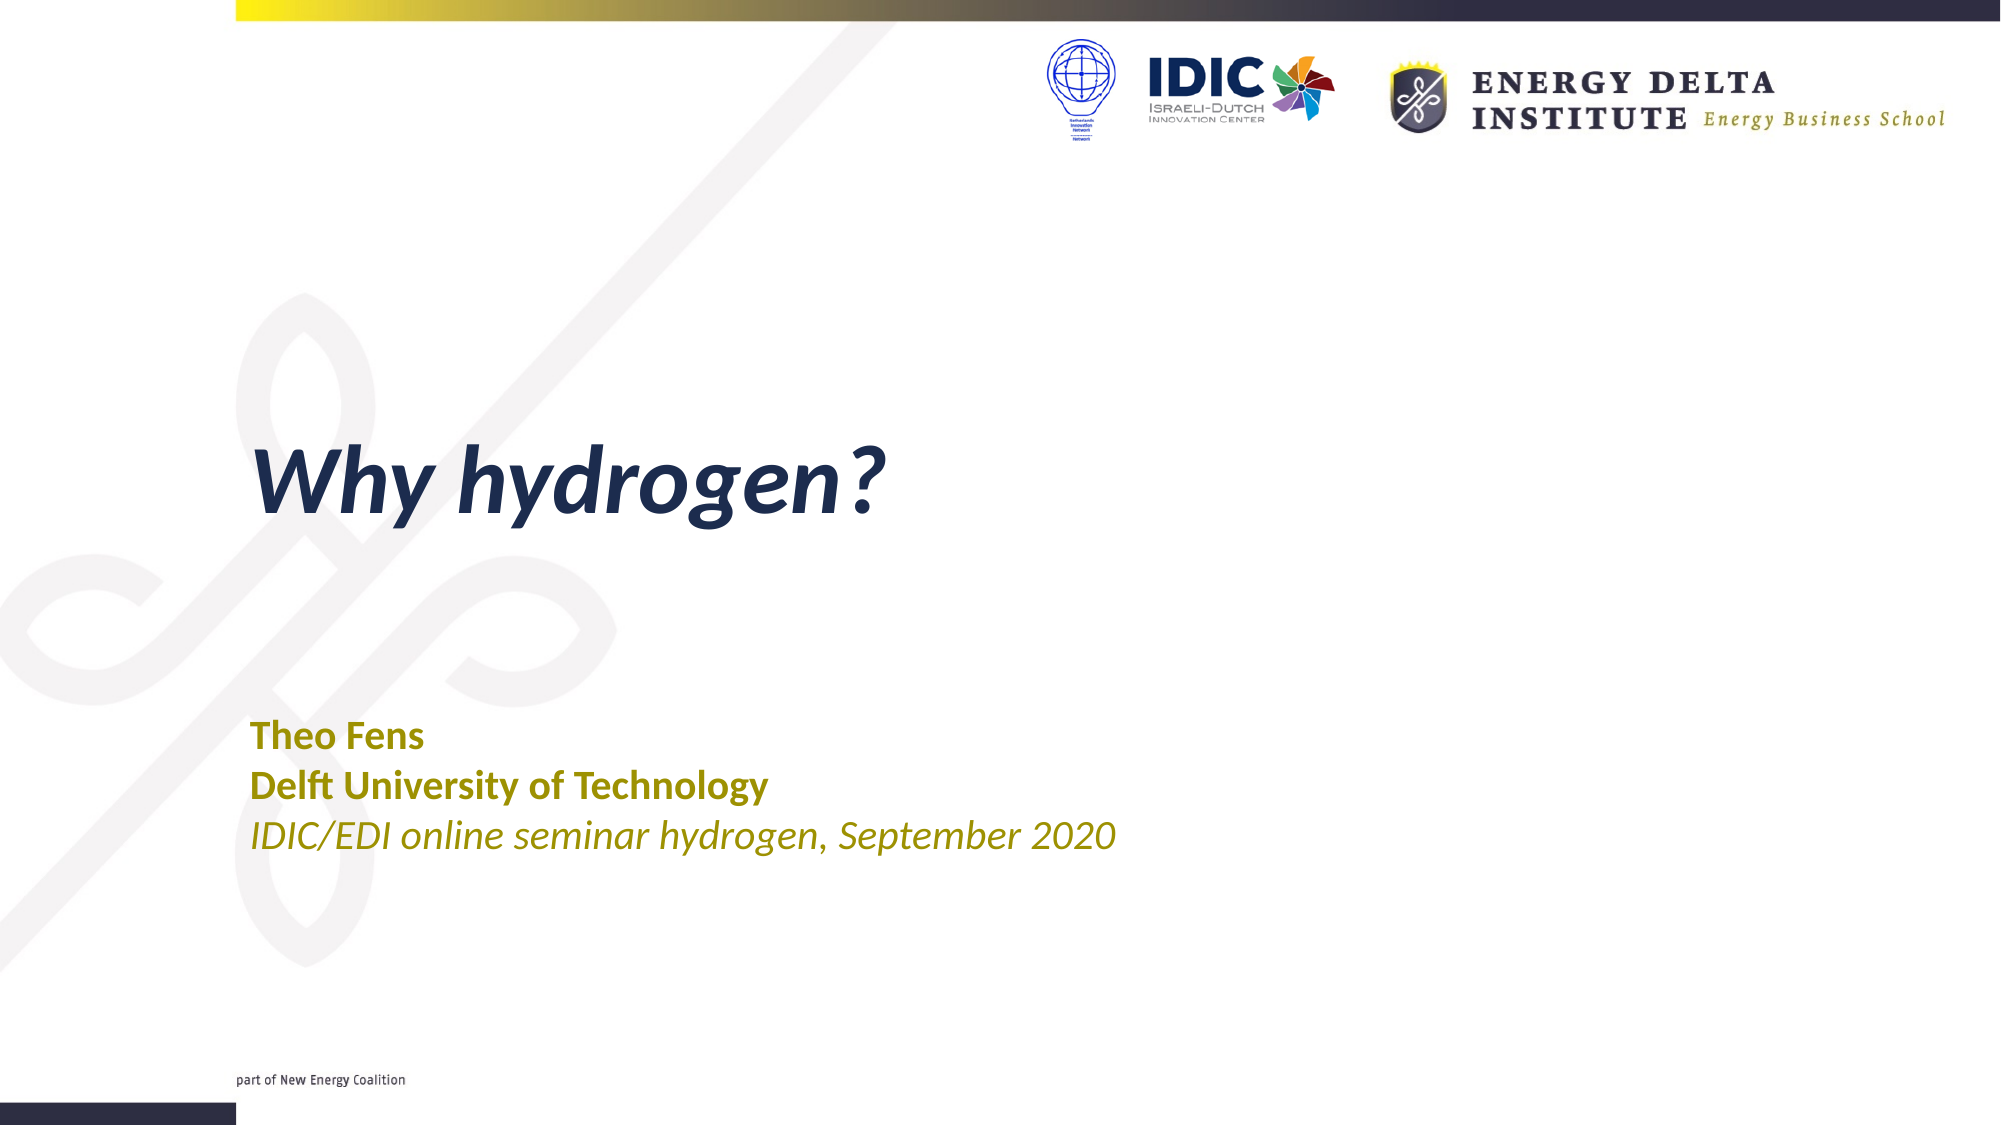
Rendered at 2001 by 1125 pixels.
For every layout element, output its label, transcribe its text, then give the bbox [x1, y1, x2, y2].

picture [0, 0, 2001, 1125]
text_box Why hydrogen? [249, 415, 1703, 534]
subtitle Theo Fens Delft University of Technology IDIC/EDI online seminar hydrogen, September 2020 [249, 708, 1750, 1125]
